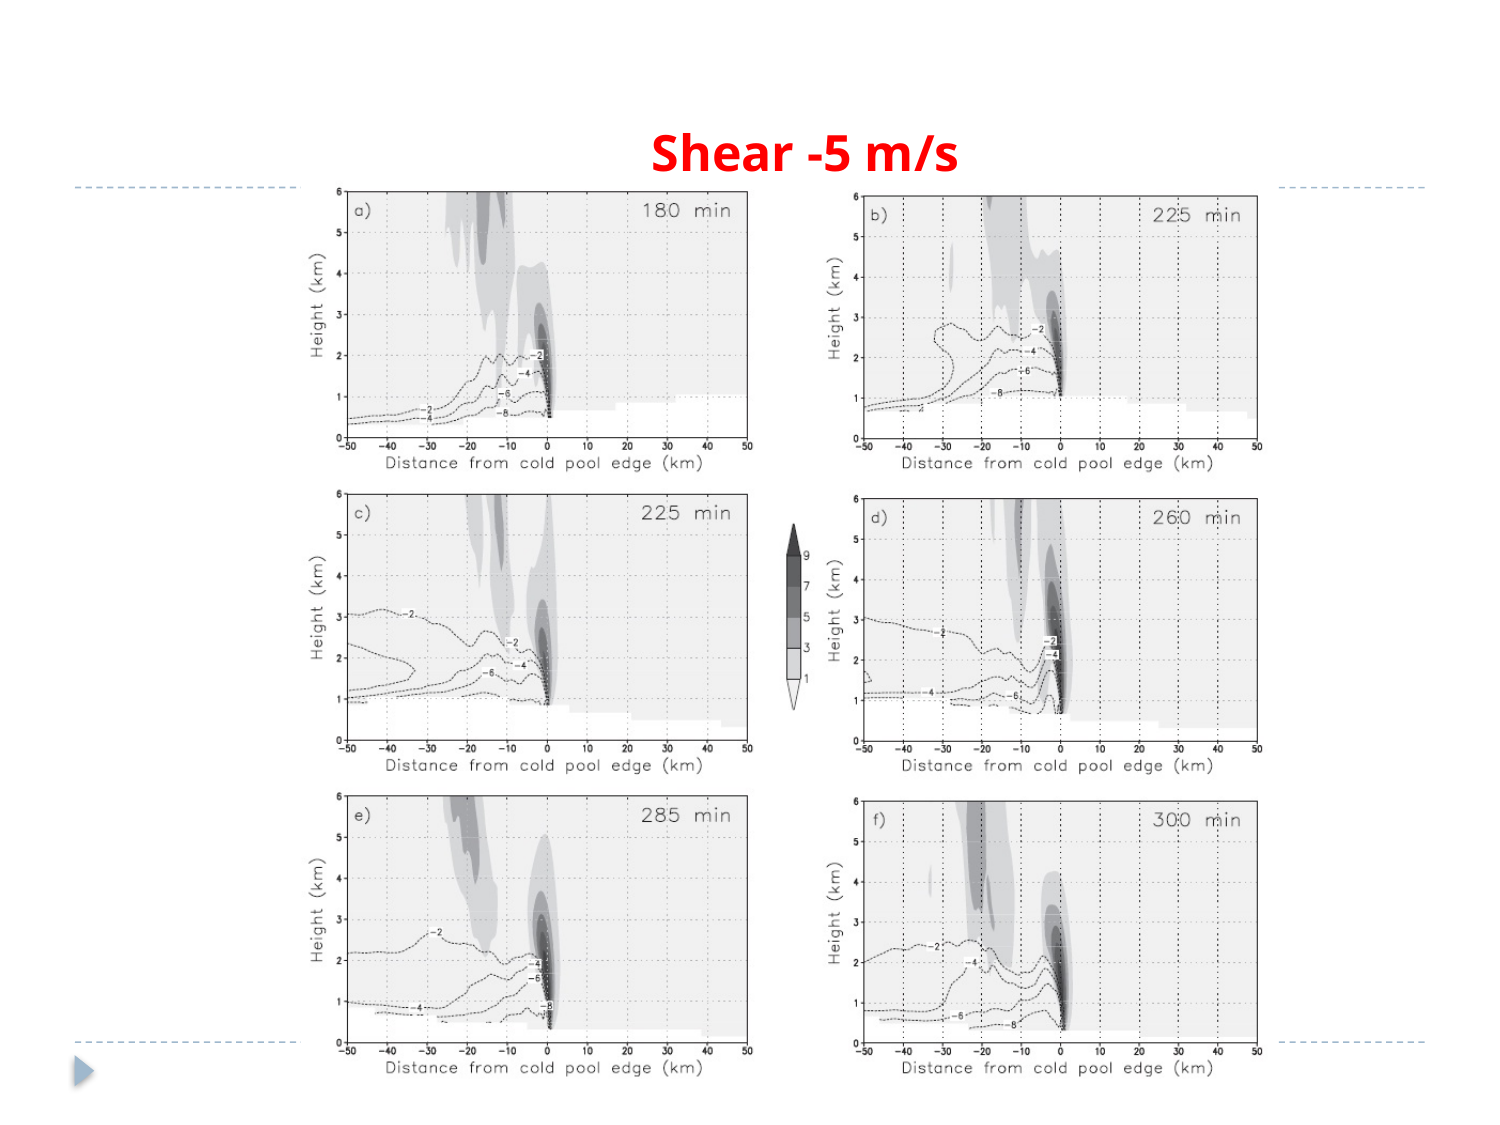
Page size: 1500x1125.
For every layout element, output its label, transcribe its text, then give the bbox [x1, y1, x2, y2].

picture [300, 172, 1275, 1085]
text_box Shear -5 m/s [637, 113, 975, 172]
